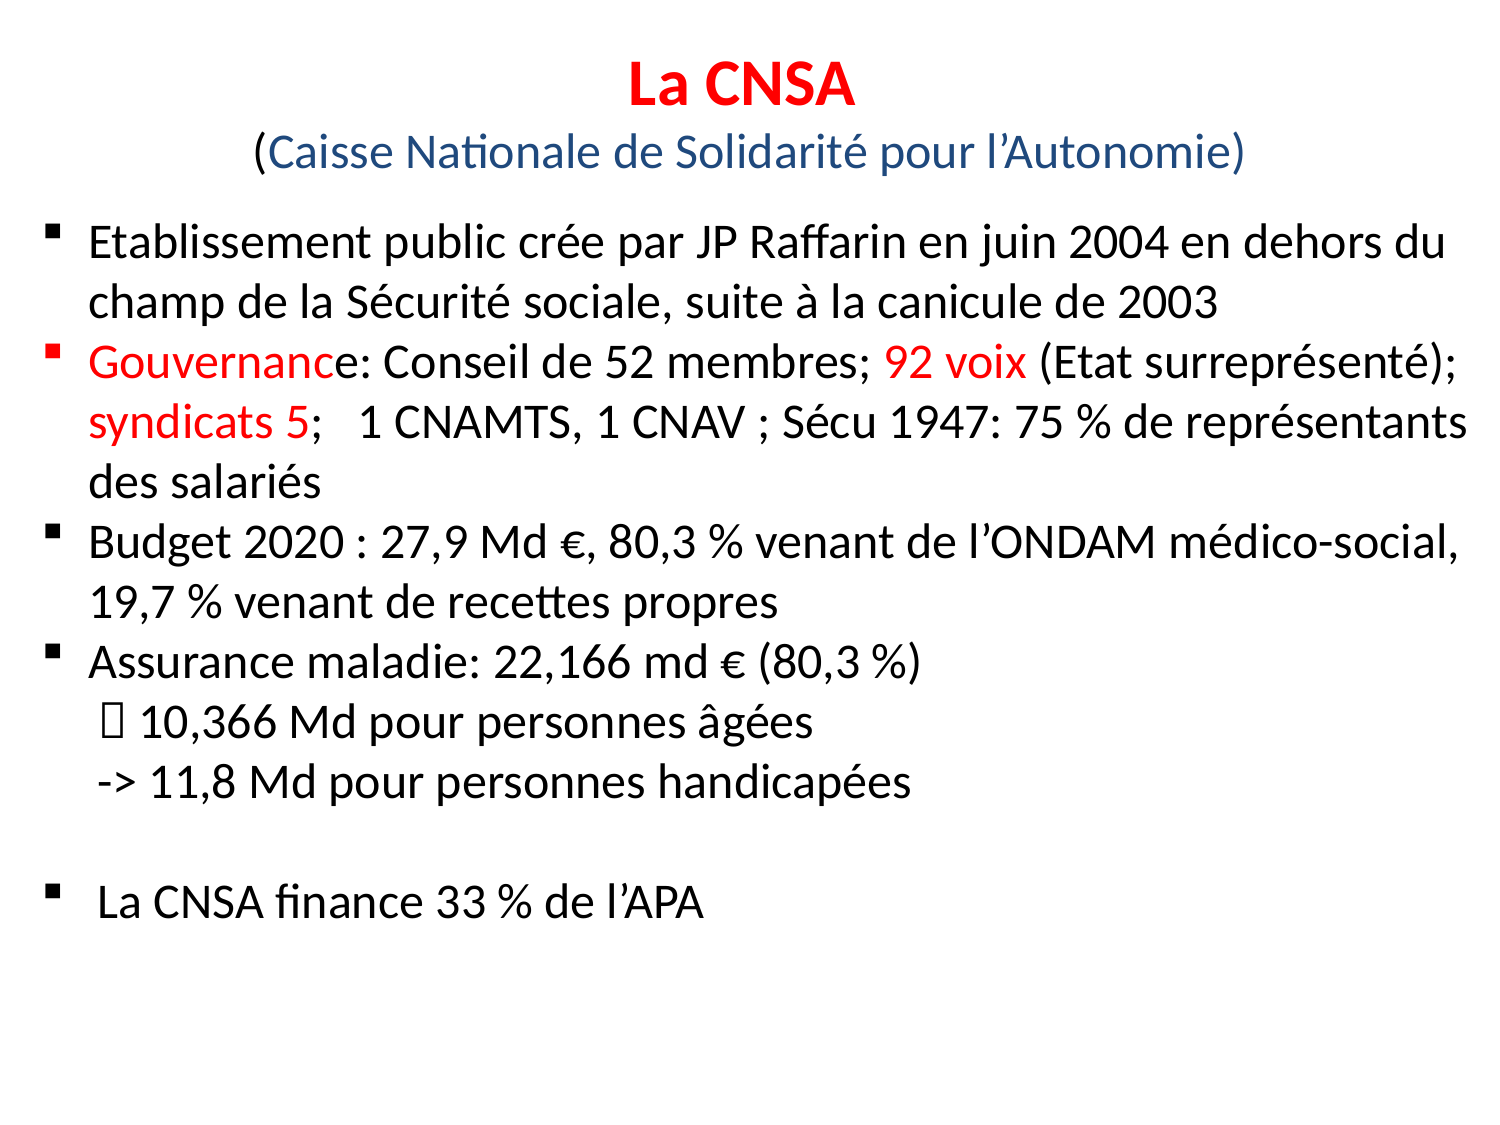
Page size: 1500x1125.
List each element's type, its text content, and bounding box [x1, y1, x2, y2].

title La CNSA (Caisse Nationale de Solidarité pour l’Autonomie) [75, 44, 1425, 208]
list Etablissement public crée par JP Raffarin en juin 2004 en dehors du champ de la Sécurité sociale, suite à la canicule de 2003 Gouvernance: Conseil de 52 membres; 92 voix (Etat surreprésenté); syndicats 5; 1 CNAMTS, 1 CNAV ; Sécu 1947: 75 % de représentants des salariés Budget 2020 : 27,9 Md €, 80,3 % venant de l’ONDAM médico-social, 19,7 % venant de recettes propres Assurance maladie: 22,166 md € (80,3 %)  10,366 Md pour personnes âgées -> 11,8 Md pour personnes handicapées La CNSA finance 33 % de l’APA [41, 208, 1471, 1083]
